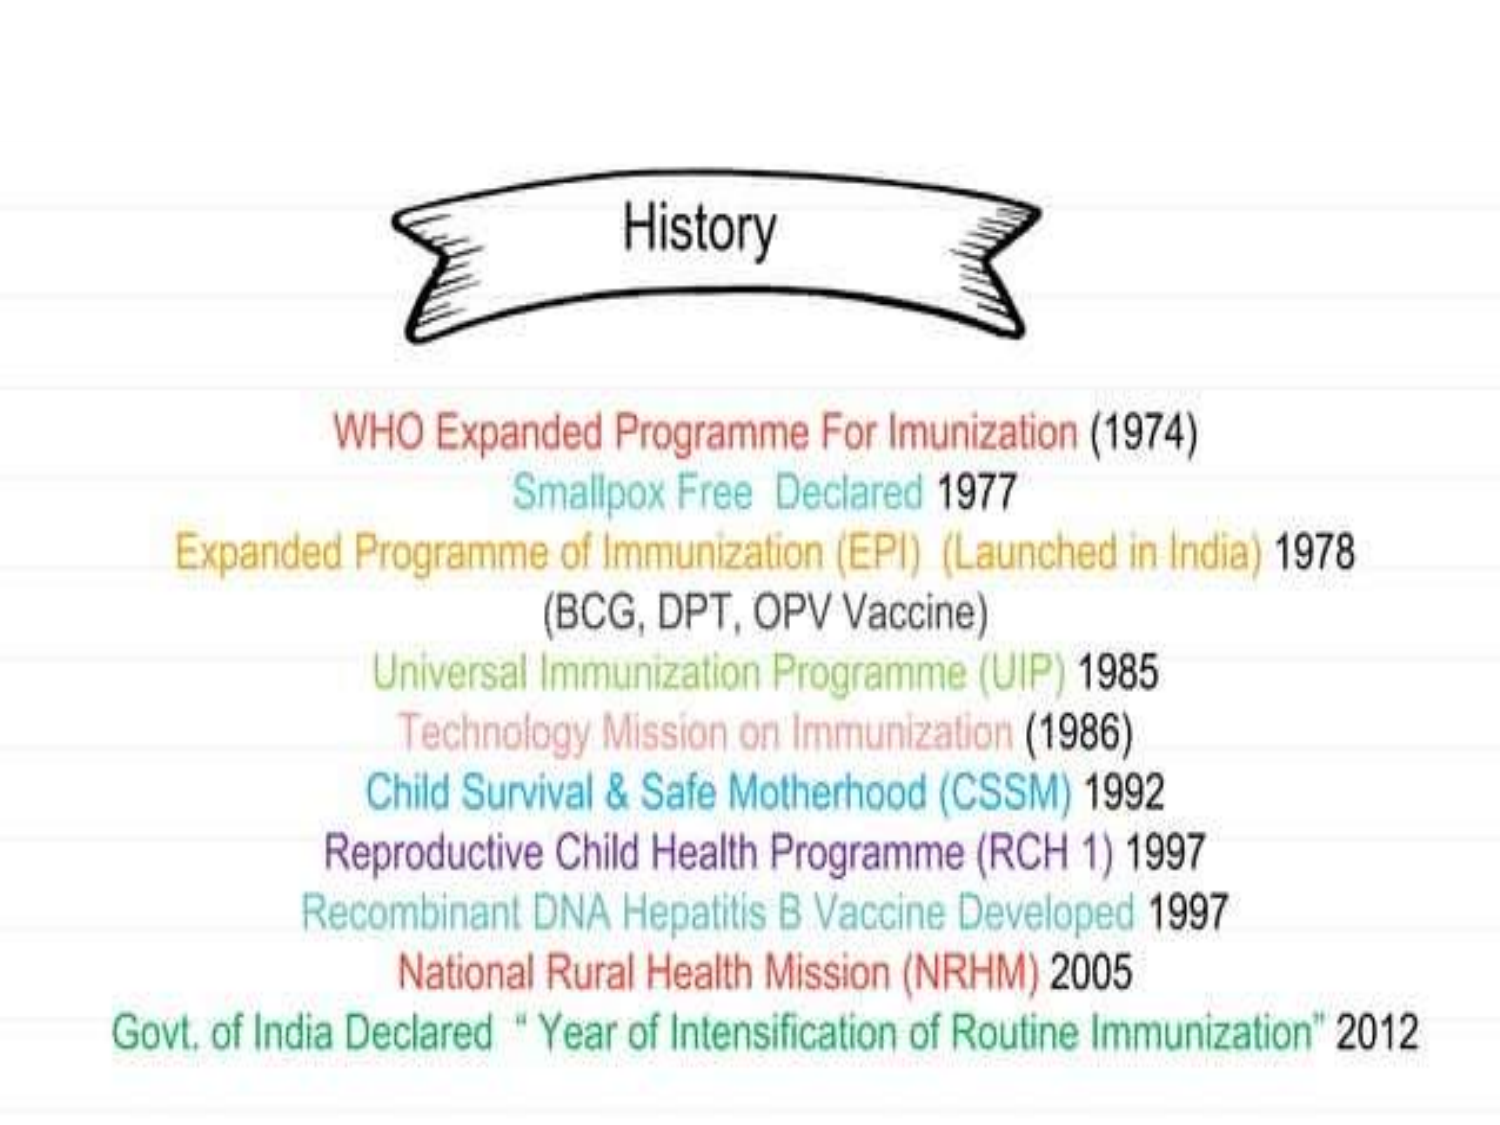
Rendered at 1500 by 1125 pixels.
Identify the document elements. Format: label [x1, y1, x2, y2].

picture [0, 139, 1500, 1125]
